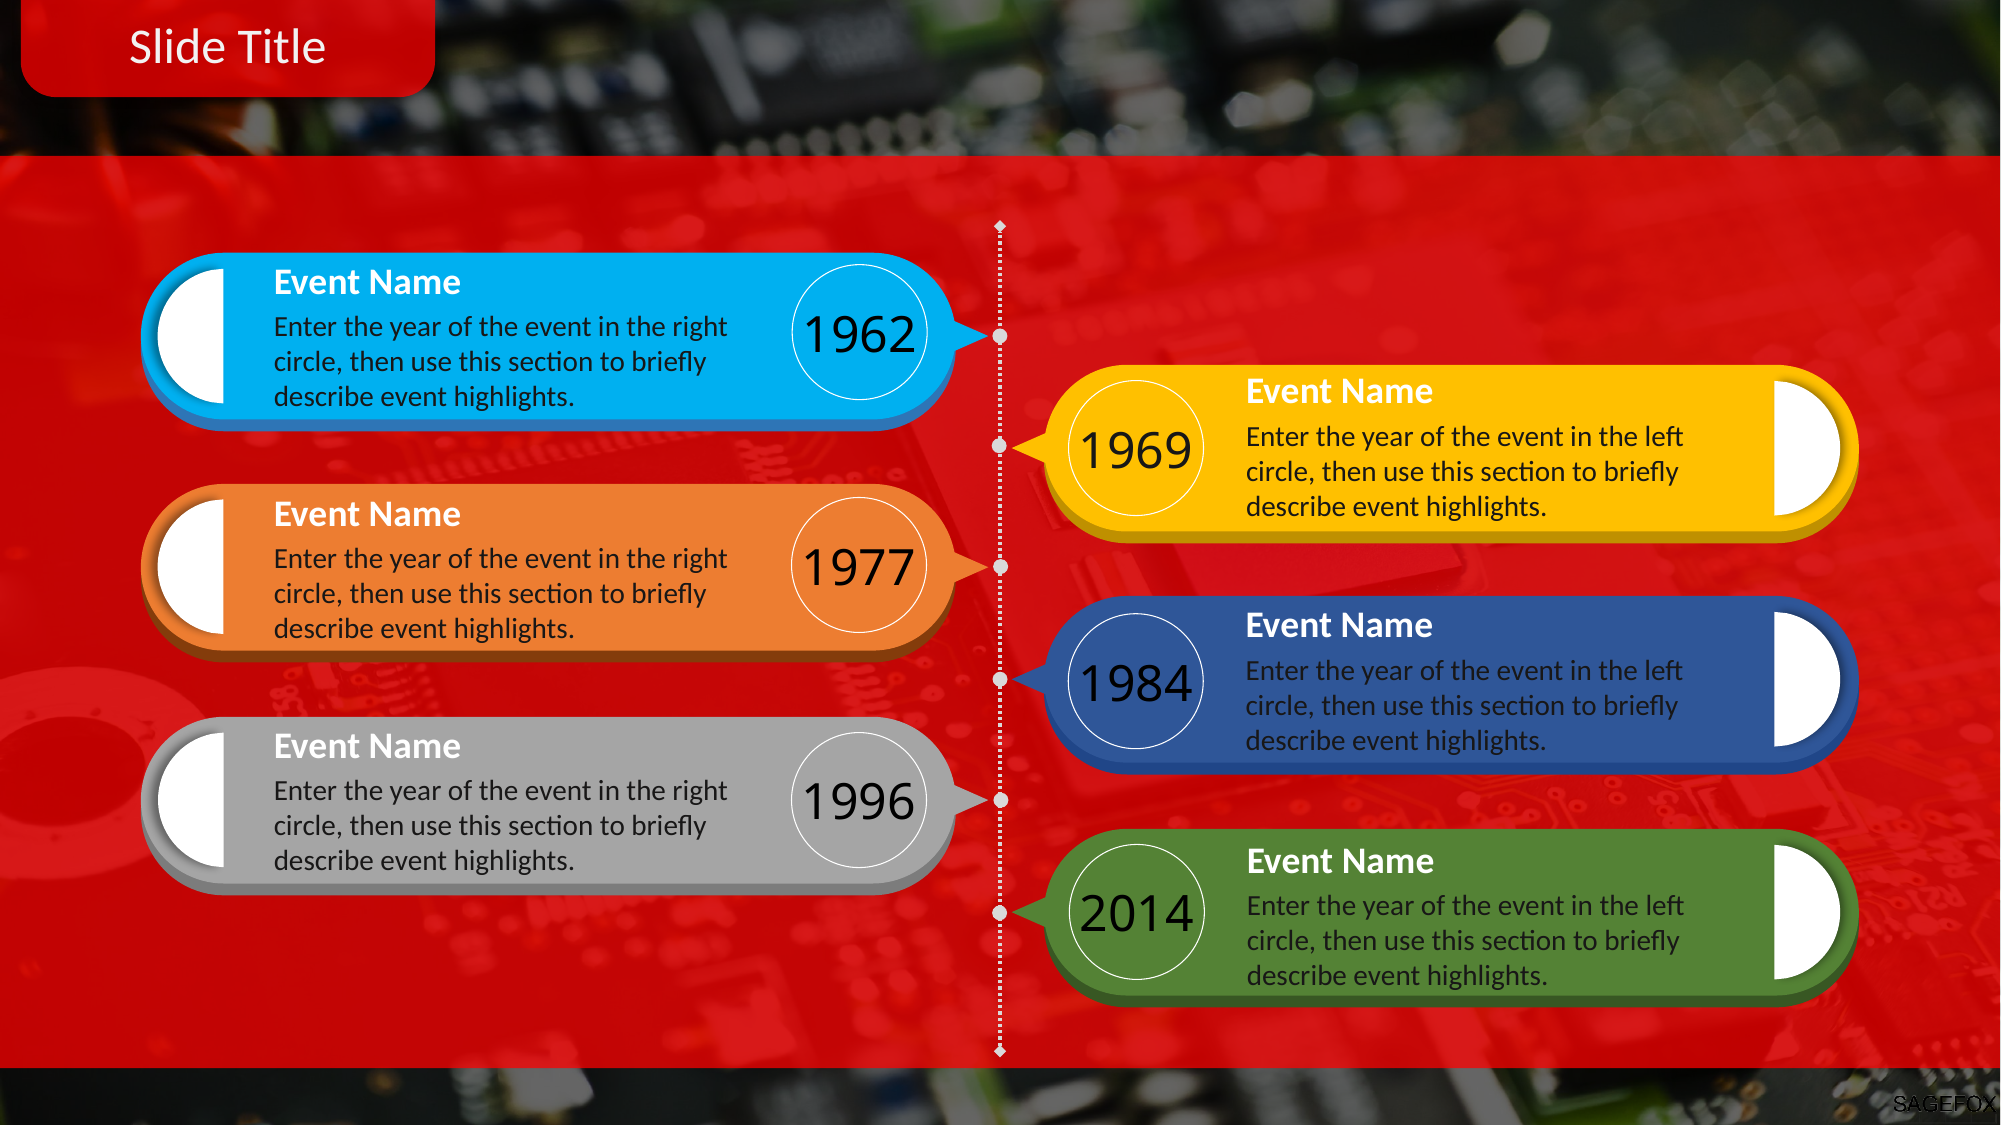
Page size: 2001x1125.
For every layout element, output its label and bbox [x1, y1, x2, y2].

text_box [140, 252, 989, 432]
picture [0, 0, 2001, 1125]
text_box [0, 155, 2000, 1069]
text_box [1011, 364, 1859, 544]
text_box [1011, 595, 1859, 775]
text_box [1011, 828, 1859, 1008]
text_box [140, 483, 989, 663]
text_box [991, 226, 1009, 1052]
text_box [140, 716, 989, 896]
text_box [20, 0, 436, 98]
